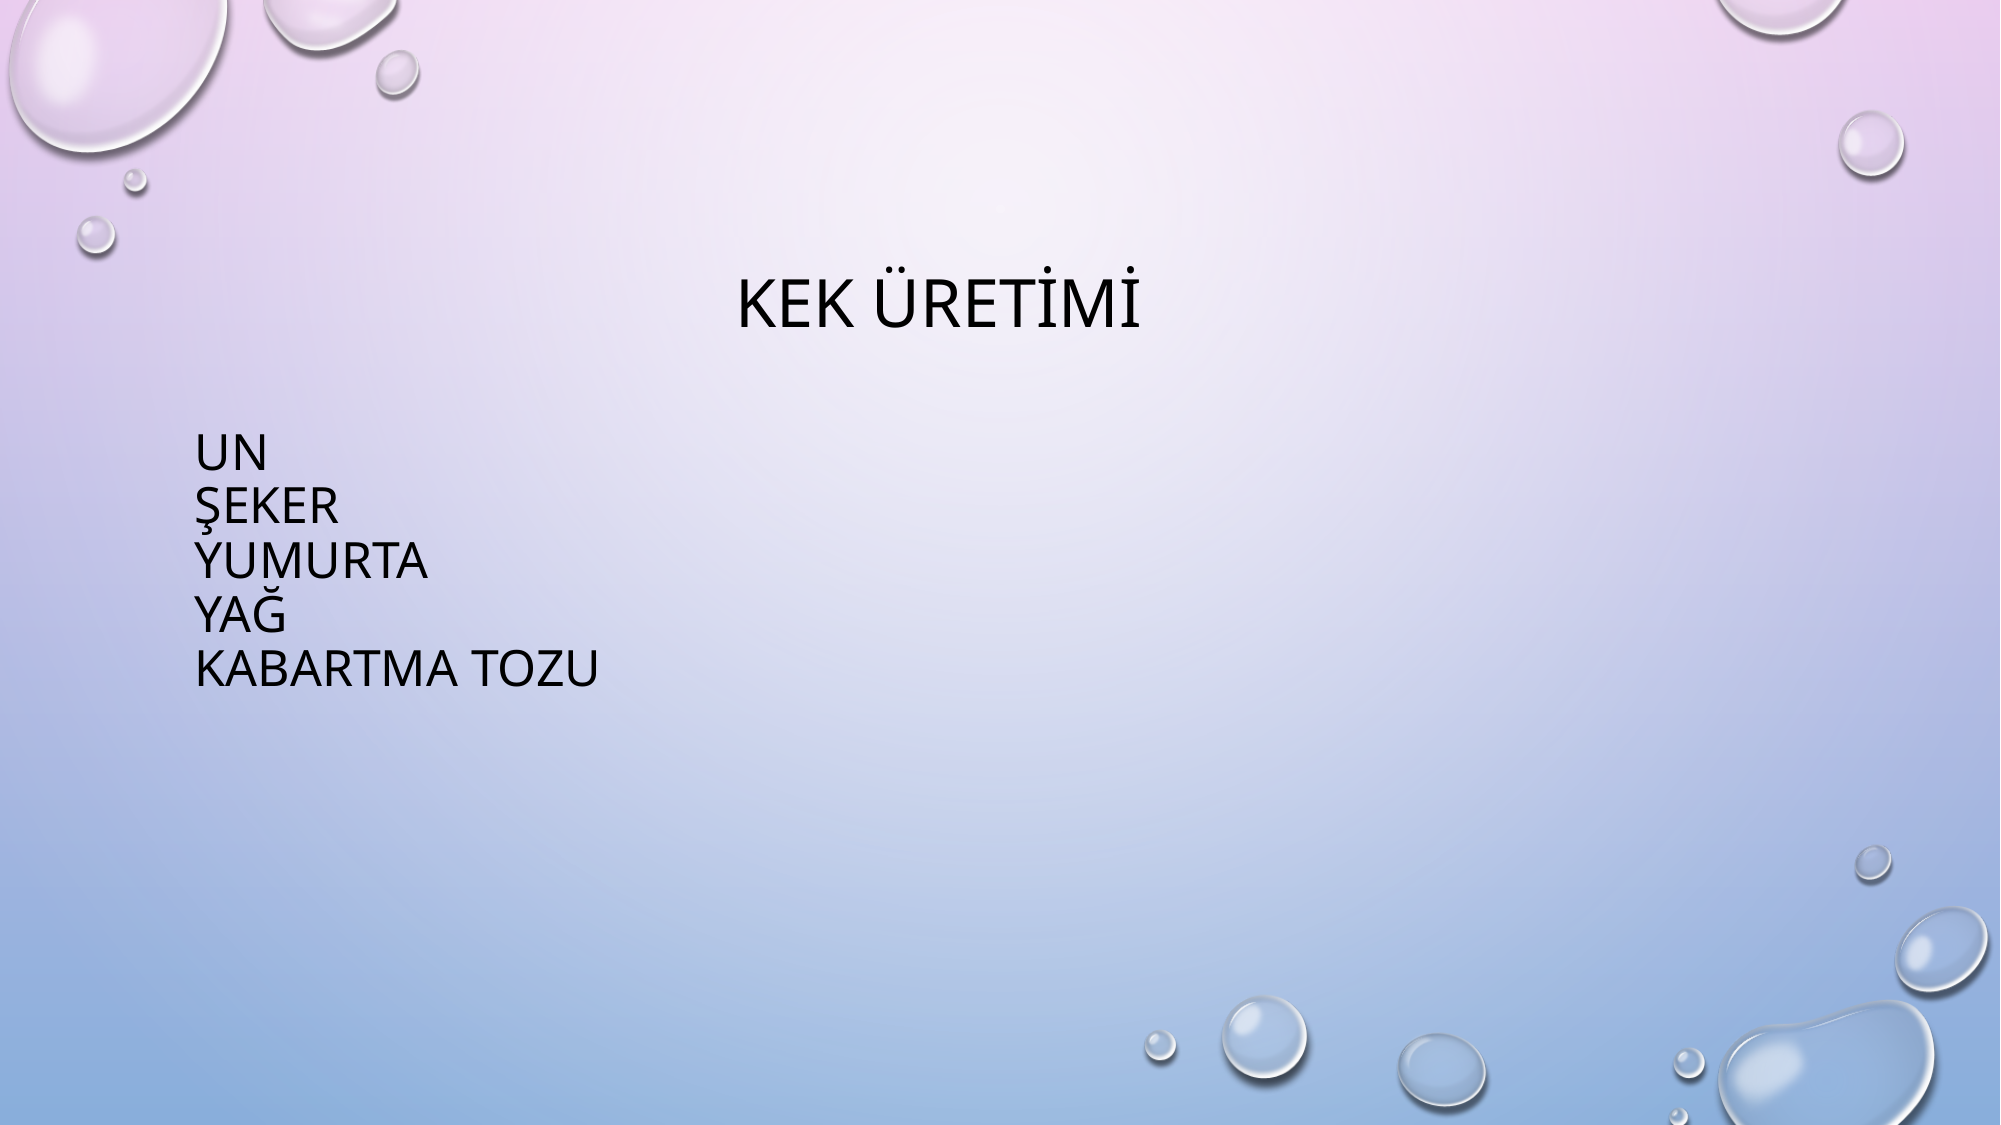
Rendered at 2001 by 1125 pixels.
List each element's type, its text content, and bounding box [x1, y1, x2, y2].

text_box KEK ÜRETİMİ [720, 253, 1157, 349]
title UN ŞEKER YUMURTA YAĞ KABARTMA TOZU [179, 460, 1881, 723]
picture [0, 0, 2000, 1125]
